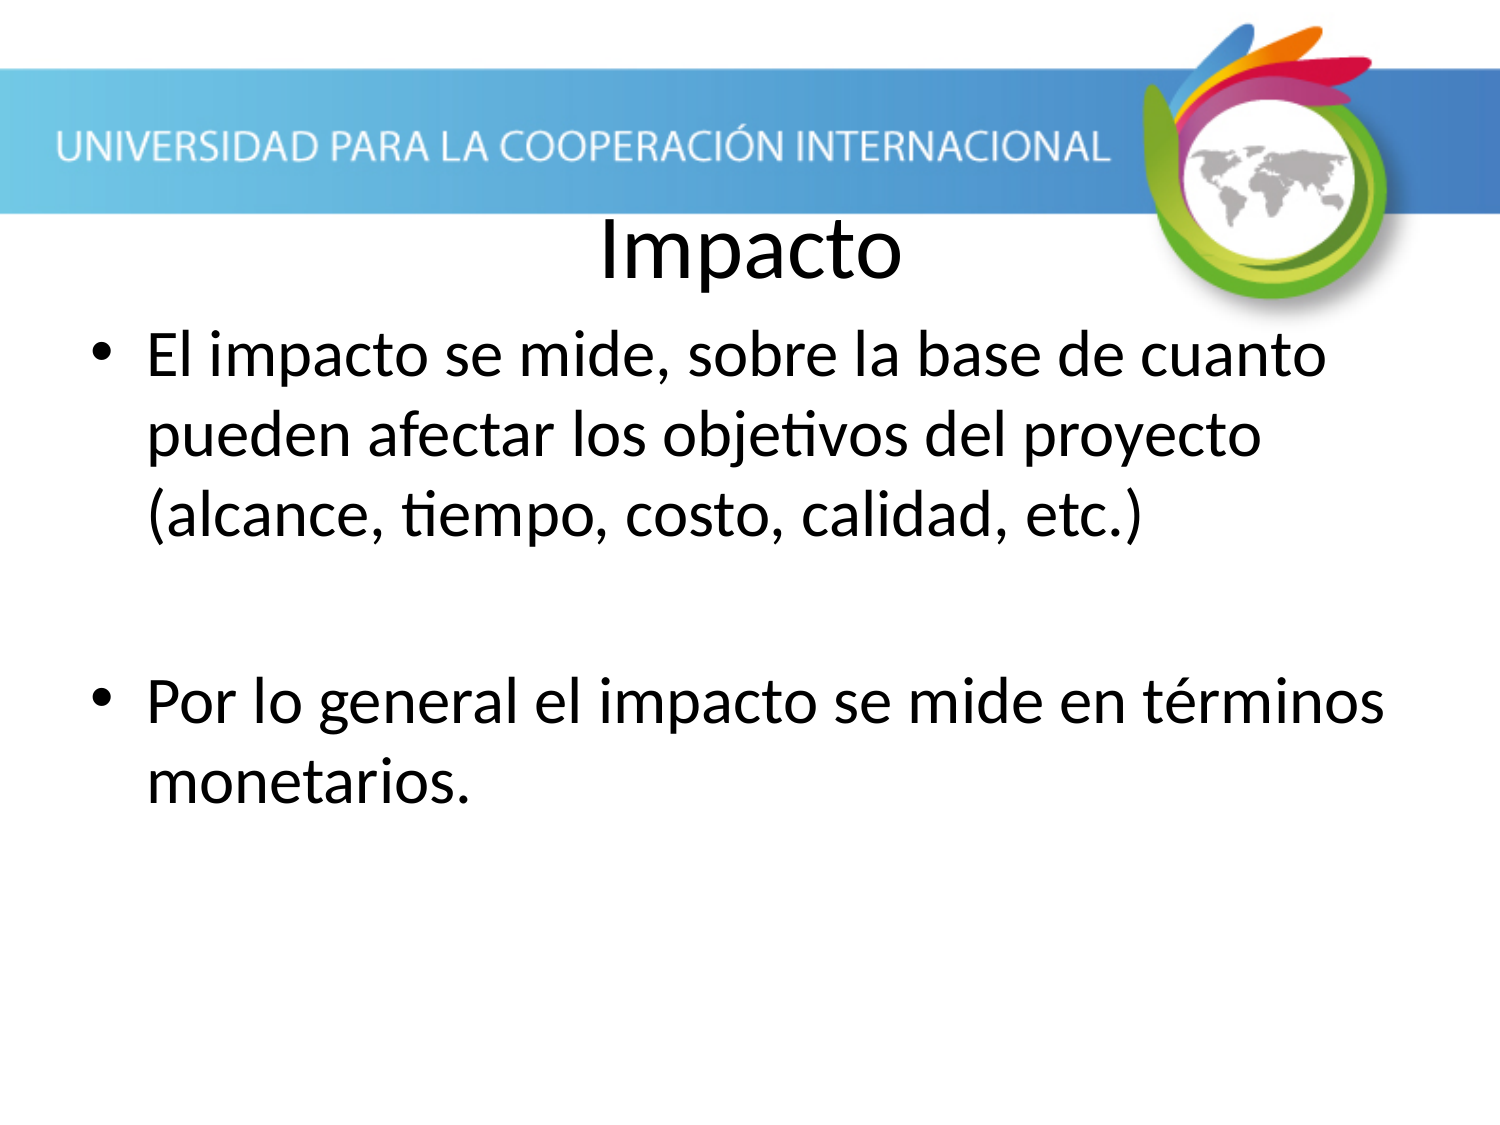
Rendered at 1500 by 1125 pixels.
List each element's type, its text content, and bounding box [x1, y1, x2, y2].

picture [0, 0, 1500, 1125]
title Impacto [76, 196, 1427, 289]
list El impacto se mide, sobre la base de cuanto pueden afectar los objetivos del proyecto (alcance, tiempo, costo, calidad, etc.) Por lo general el impacto se mide en términos monetarios. [74, 302, 1426, 1071]
